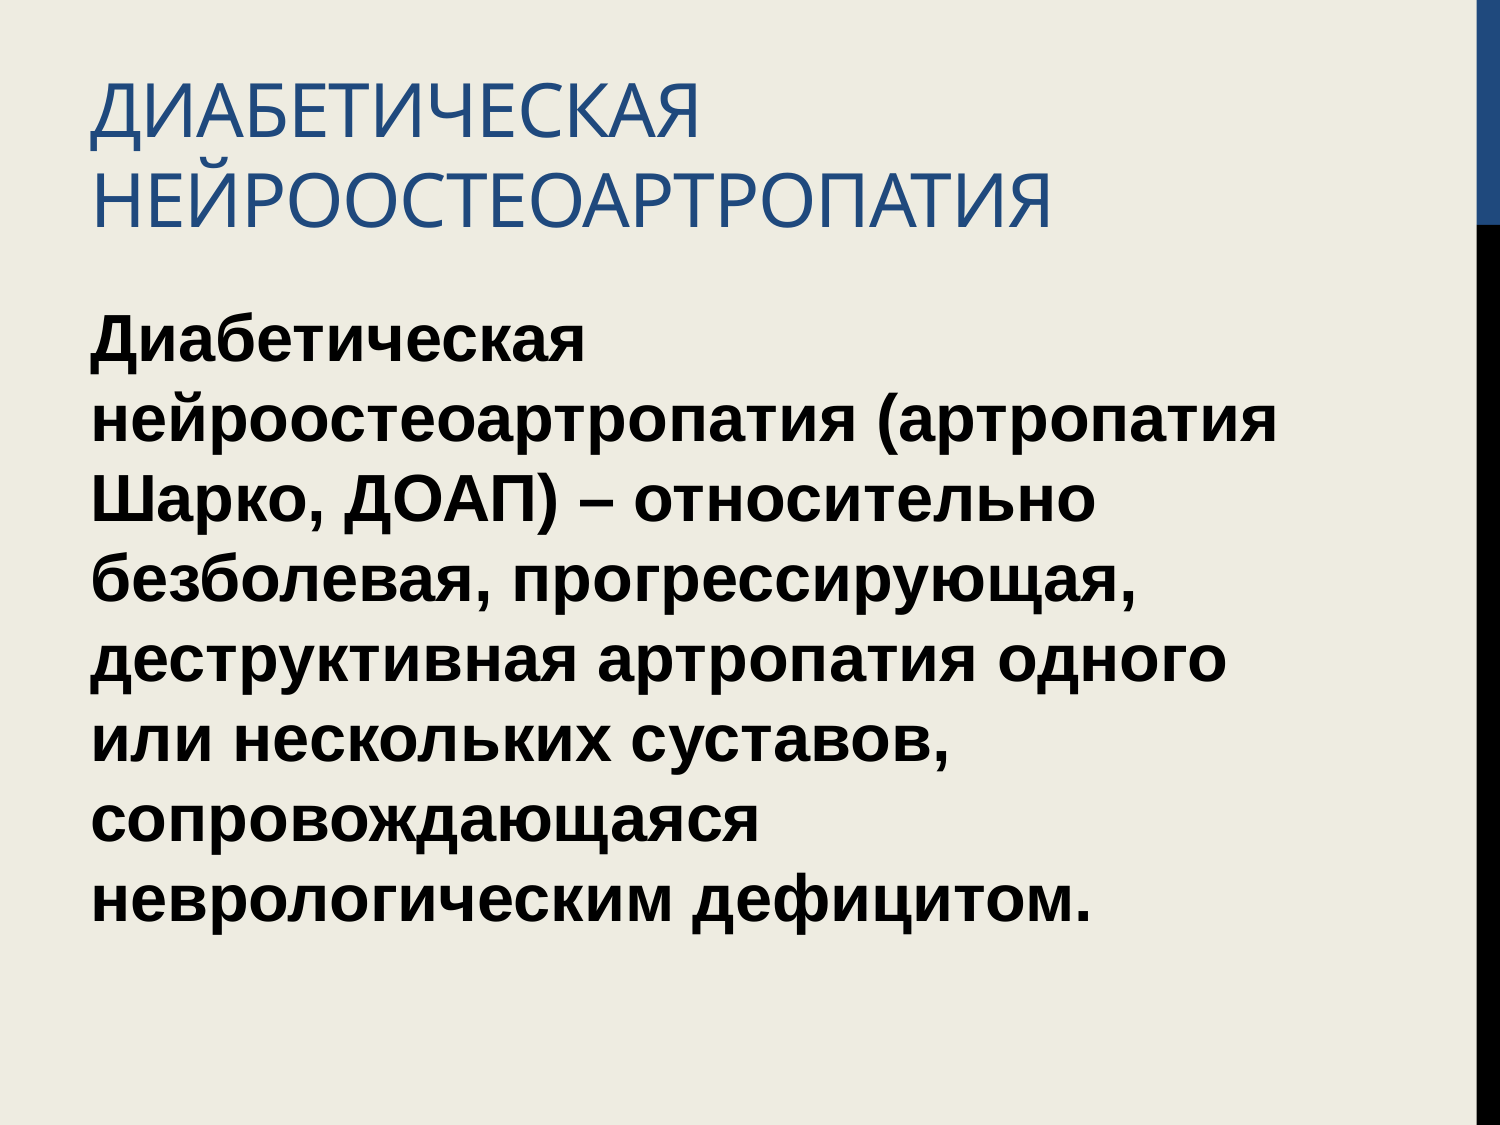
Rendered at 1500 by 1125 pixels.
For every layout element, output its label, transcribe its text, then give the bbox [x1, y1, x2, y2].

list Диабетическая нейроостеоартропатия (артропатия Шарко, ДОАП) – относительно безболевая, прогрессирующая, деструктивная артропатия одного или нескольких суставов, сопровождающаяся неврологическим дефицитом. [75, 287, 1325, 1005]
title Диабетическая нейроостеоартропатия [75, 25, 1353, 250]
